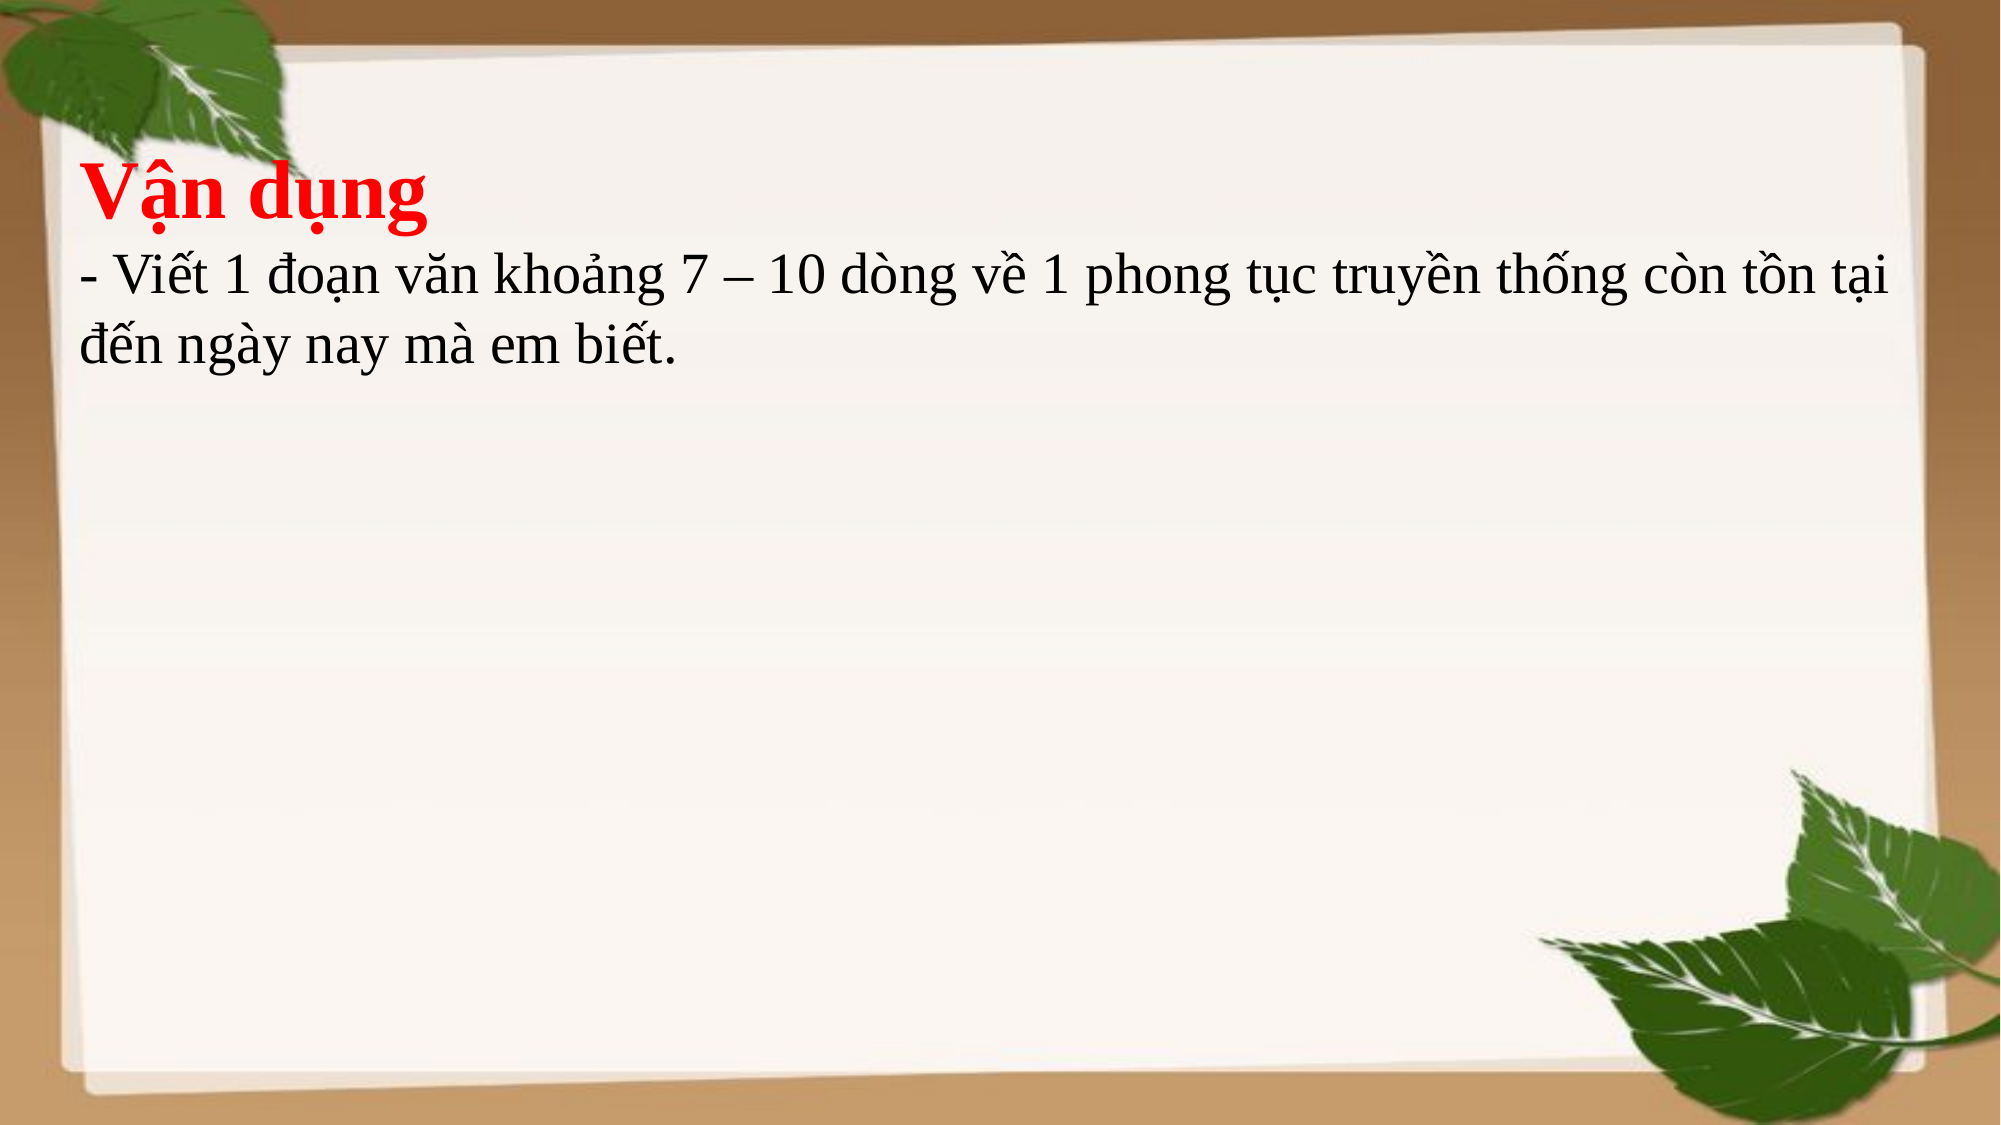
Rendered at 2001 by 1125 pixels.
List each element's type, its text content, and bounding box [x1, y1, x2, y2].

text_box Vận dụng - Viết 1 đoạn văn khoảng 7 – 10 dòng về 1 phong tục truyền thống còn tồn tại đến ngày nay mà em biết. [64, 127, 1937, 428]
picture [0, 0, 2001, 1125]
